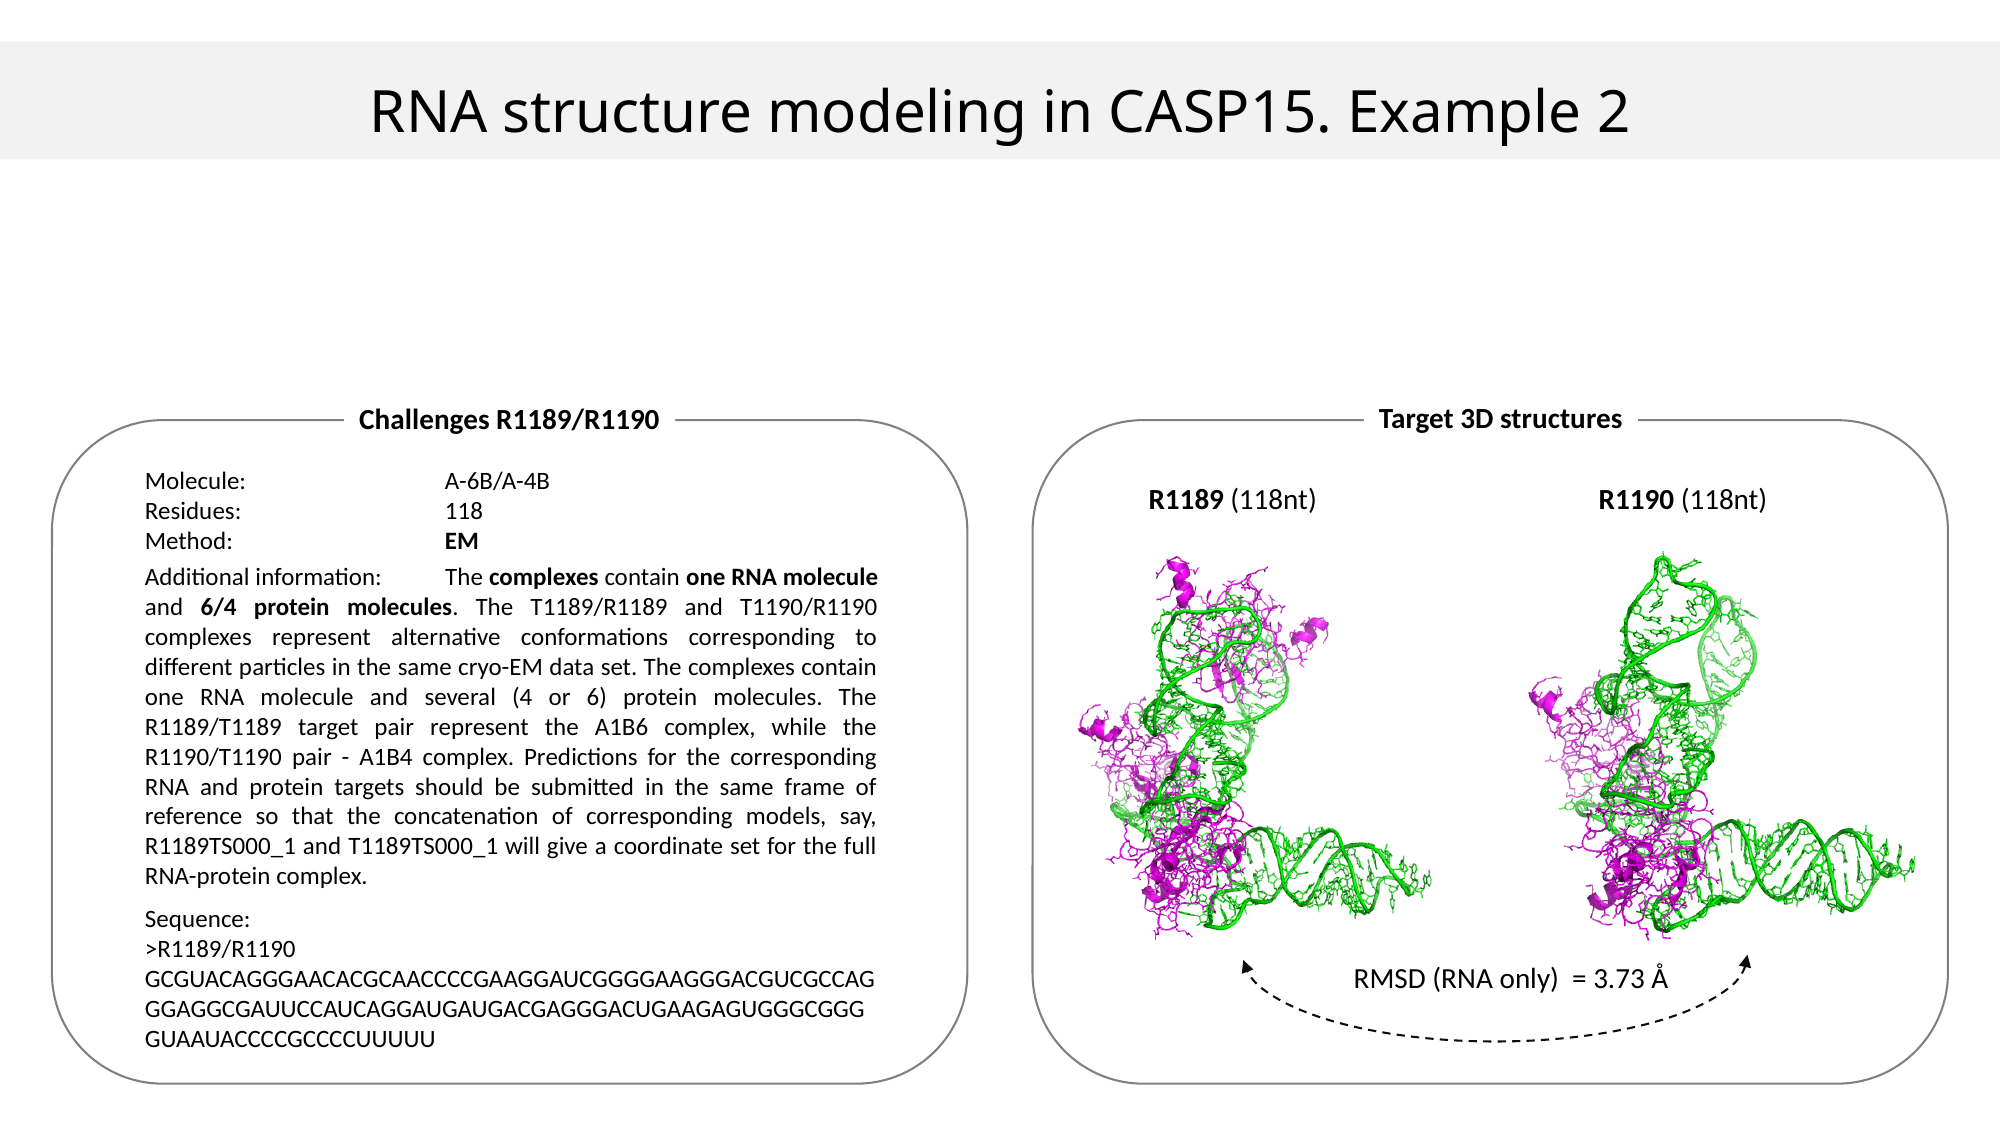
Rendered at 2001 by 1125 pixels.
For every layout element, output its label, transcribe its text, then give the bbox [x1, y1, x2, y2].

text_box RNA structure modeling in CASP15. Example 2 [0, 41, 2000, 160]
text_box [51, 392, 968, 1084]
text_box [1032, 392, 1948, 1084]
